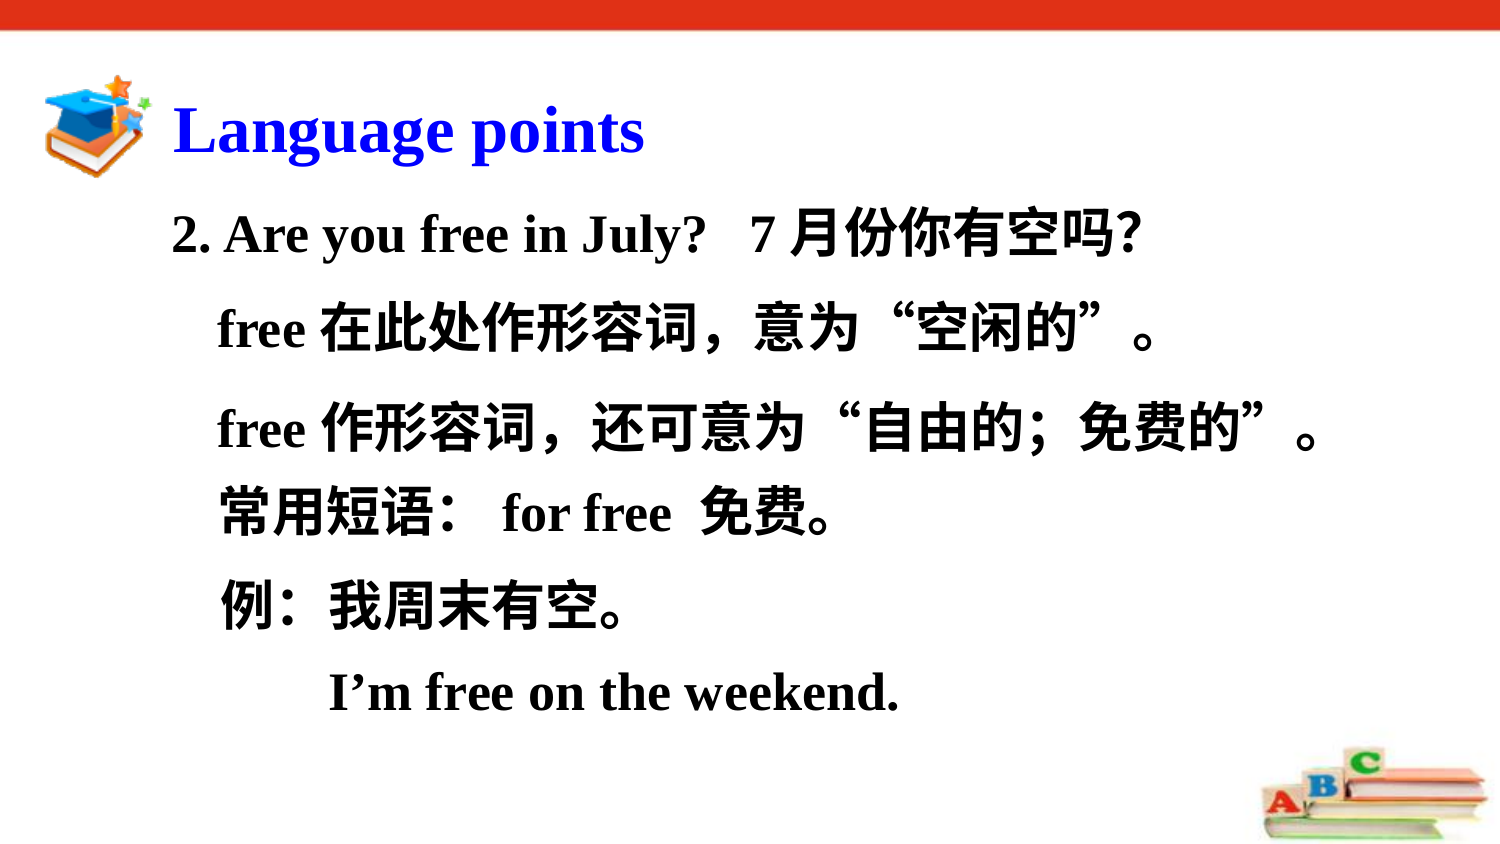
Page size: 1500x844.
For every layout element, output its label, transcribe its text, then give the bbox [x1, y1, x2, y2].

text_box 例：我周末有空。 I’m free on the weekend. [205, 544, 916, 729]
text_box free在此处作形容词，意为“空闲的”。 [202, 285, 1202, 366]
text_box 2. Are you free in July? 7月份你有空吗？ [157, 191, 1185, 271]
picture [0, 0, 1500, 844]
text_box Language points [172, 87, 681, 175]
text_box free作形容词，还可意为“自由的；免费的”。 常用短语：for free 免费。 [203, 366, 1366, 550]
